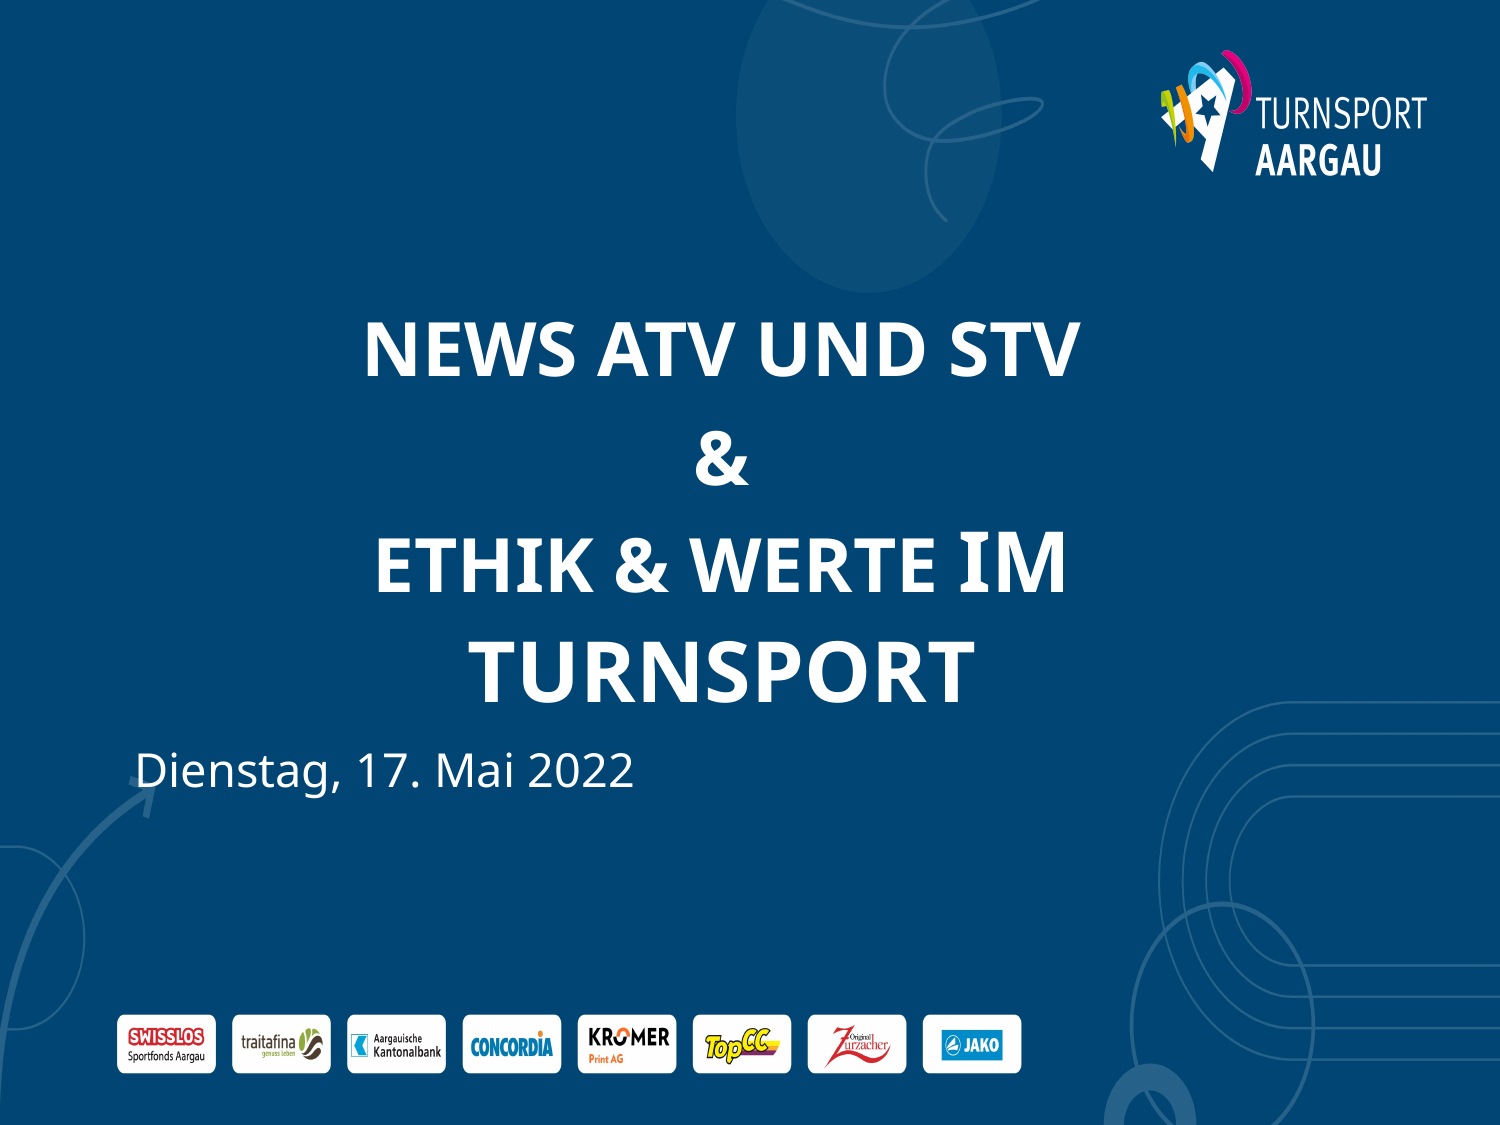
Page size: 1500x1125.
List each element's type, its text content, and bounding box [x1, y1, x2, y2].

title News ATV und STV & Ethik & Werte im Turnsport [119, 432, 1325, 726]
picture [0, 0, 1500, 1125]
subtitle Dienstag, 17. Mai 2022 [119, 726, 1325, 850]
